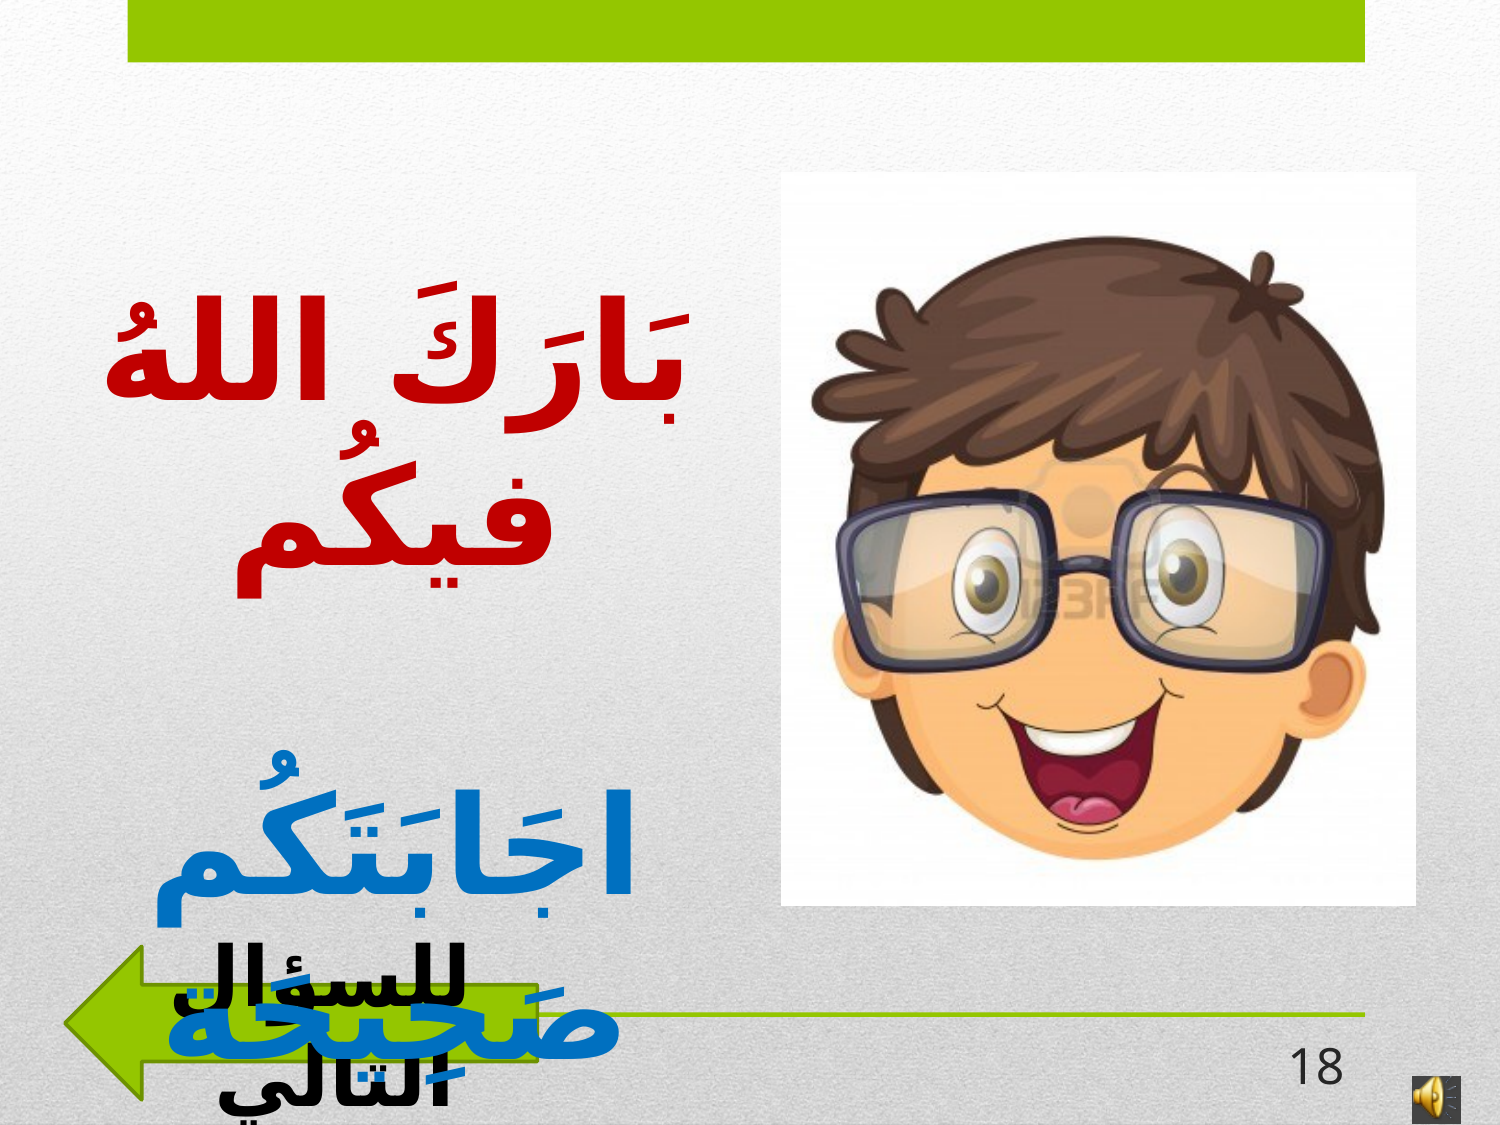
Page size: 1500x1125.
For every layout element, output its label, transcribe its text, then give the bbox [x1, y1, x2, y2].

picture [1410, 1074, 1463, 1125]
picture [780, 171, 1417, 907]
text_box بَارَكَ اللهُ فيكُم اجَابَتَكُم صَحِيحَة [41, 255, 750, 1095]
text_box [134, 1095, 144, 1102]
slide_number 18 [1234, 1038, 1360, 1099]
